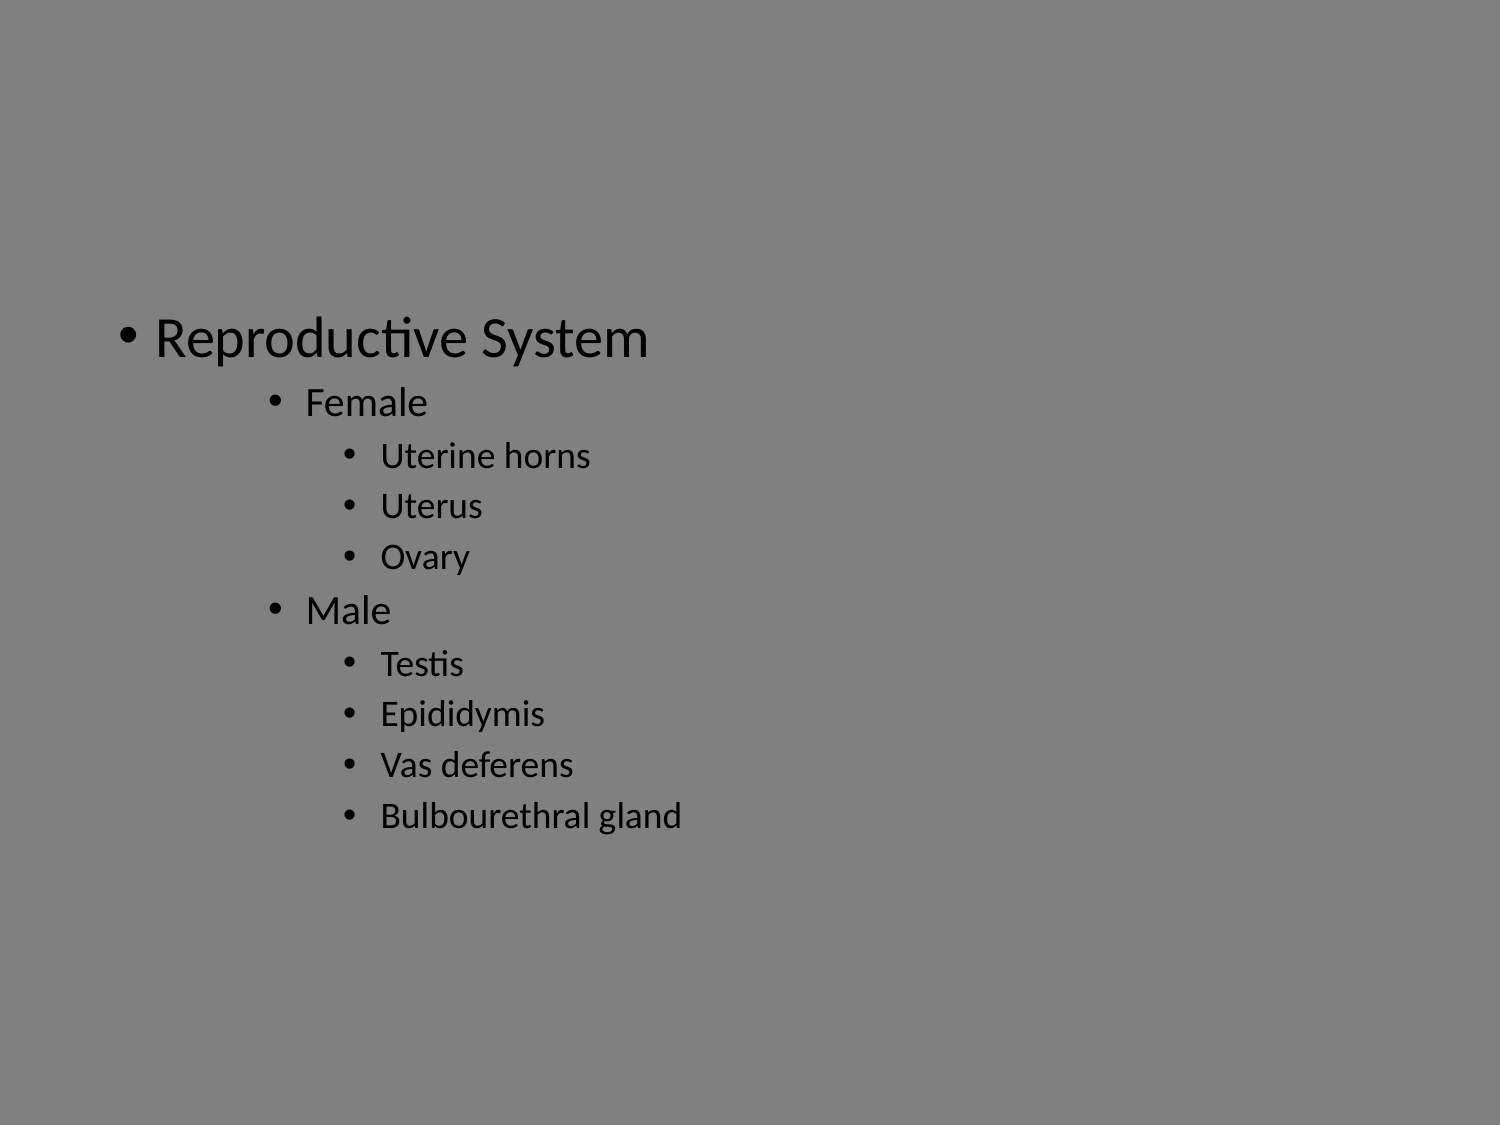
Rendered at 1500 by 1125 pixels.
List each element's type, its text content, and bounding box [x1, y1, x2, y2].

list Reproductive System Female Uterine horns Uterus Ovary Male Testis Epididymis Vas deferens Bulbourethral gland [103, 299, 1397, 1014]
